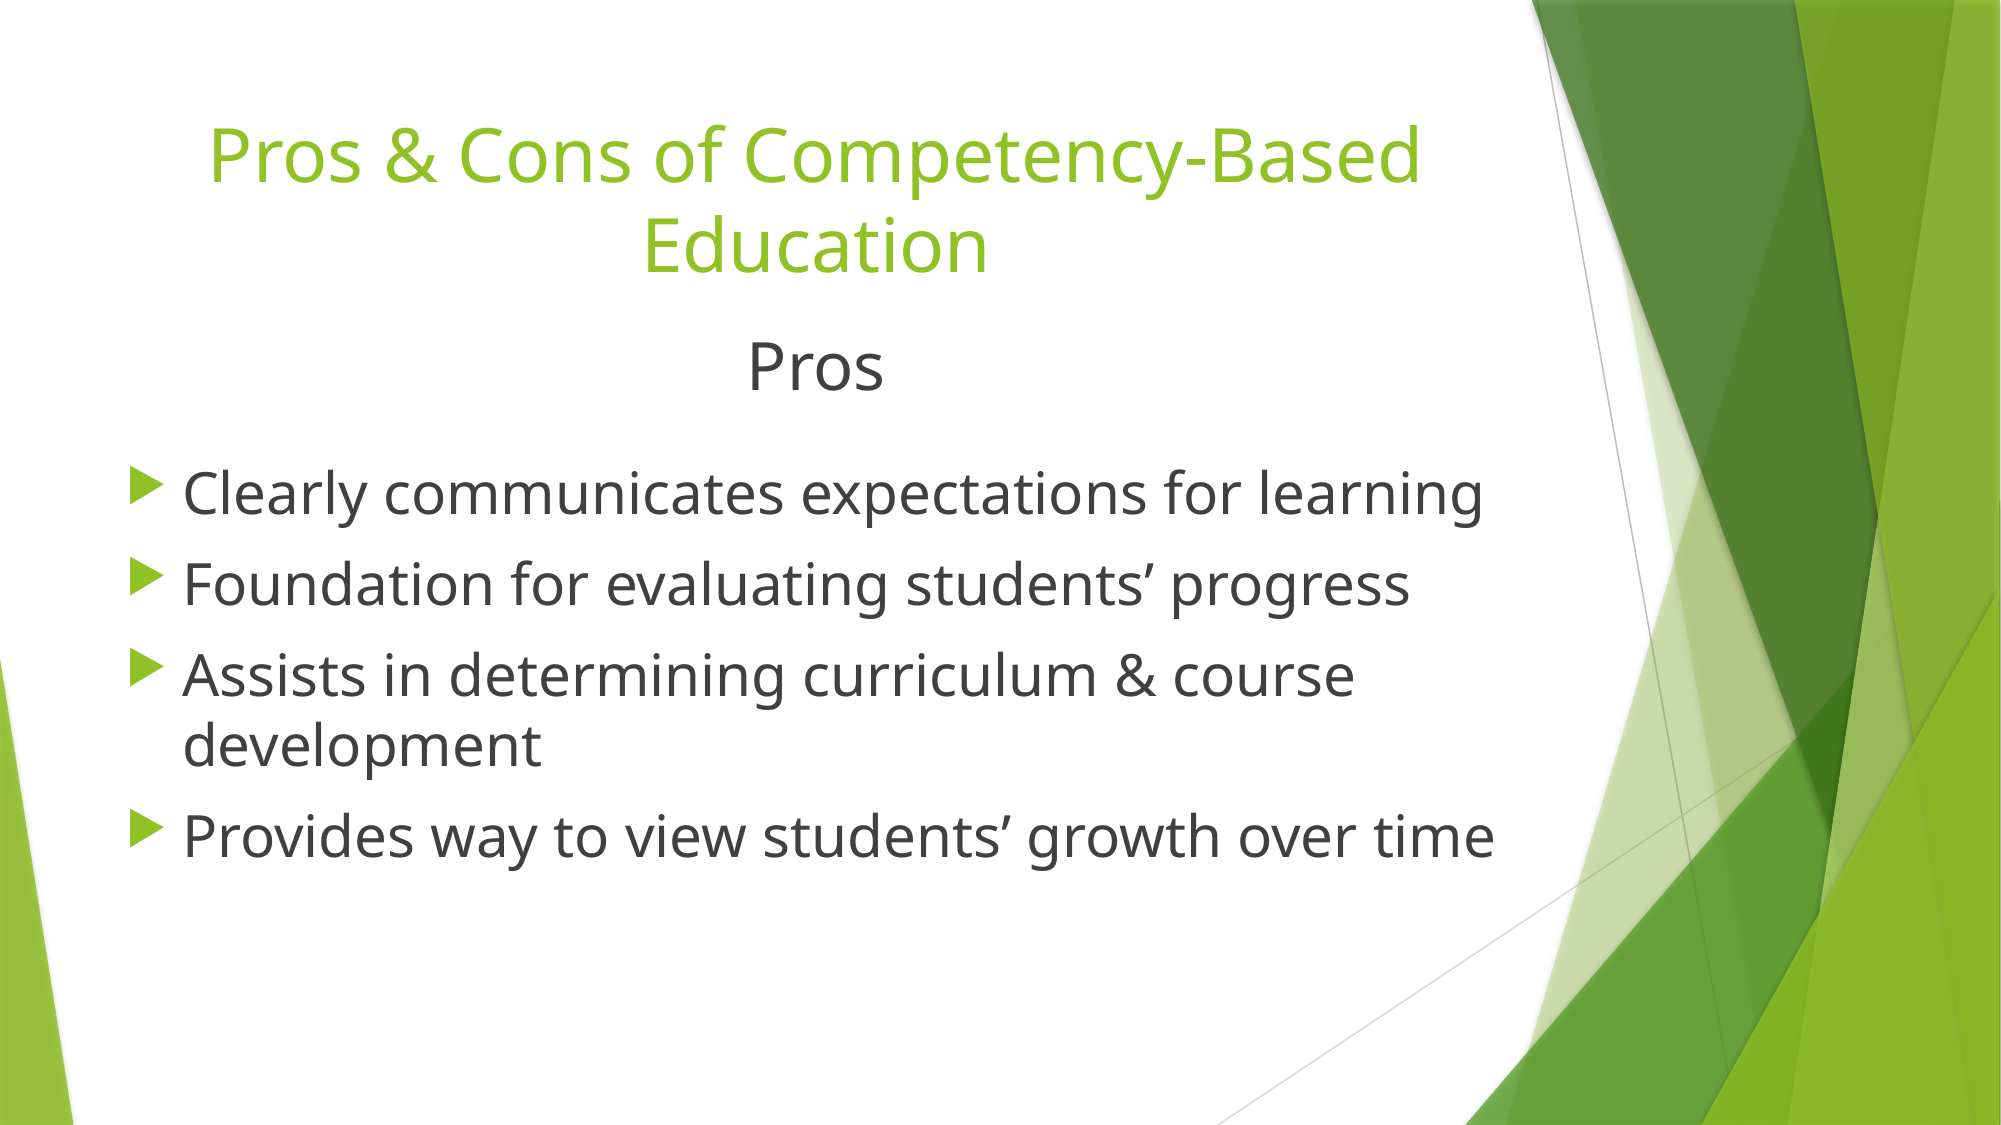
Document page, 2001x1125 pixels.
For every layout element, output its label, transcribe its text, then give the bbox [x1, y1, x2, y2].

list Pros [472, 316, 1160, 412]
title Pros & Cons of Competency-Based Education [111, 99, 1522, 317]
list Clearly communicates expectations for learning Foundation for evaluating students’ progress Assists in determining curriculum & course development Provides way to view students’ growth over time [110, 448, 1672, 991]
